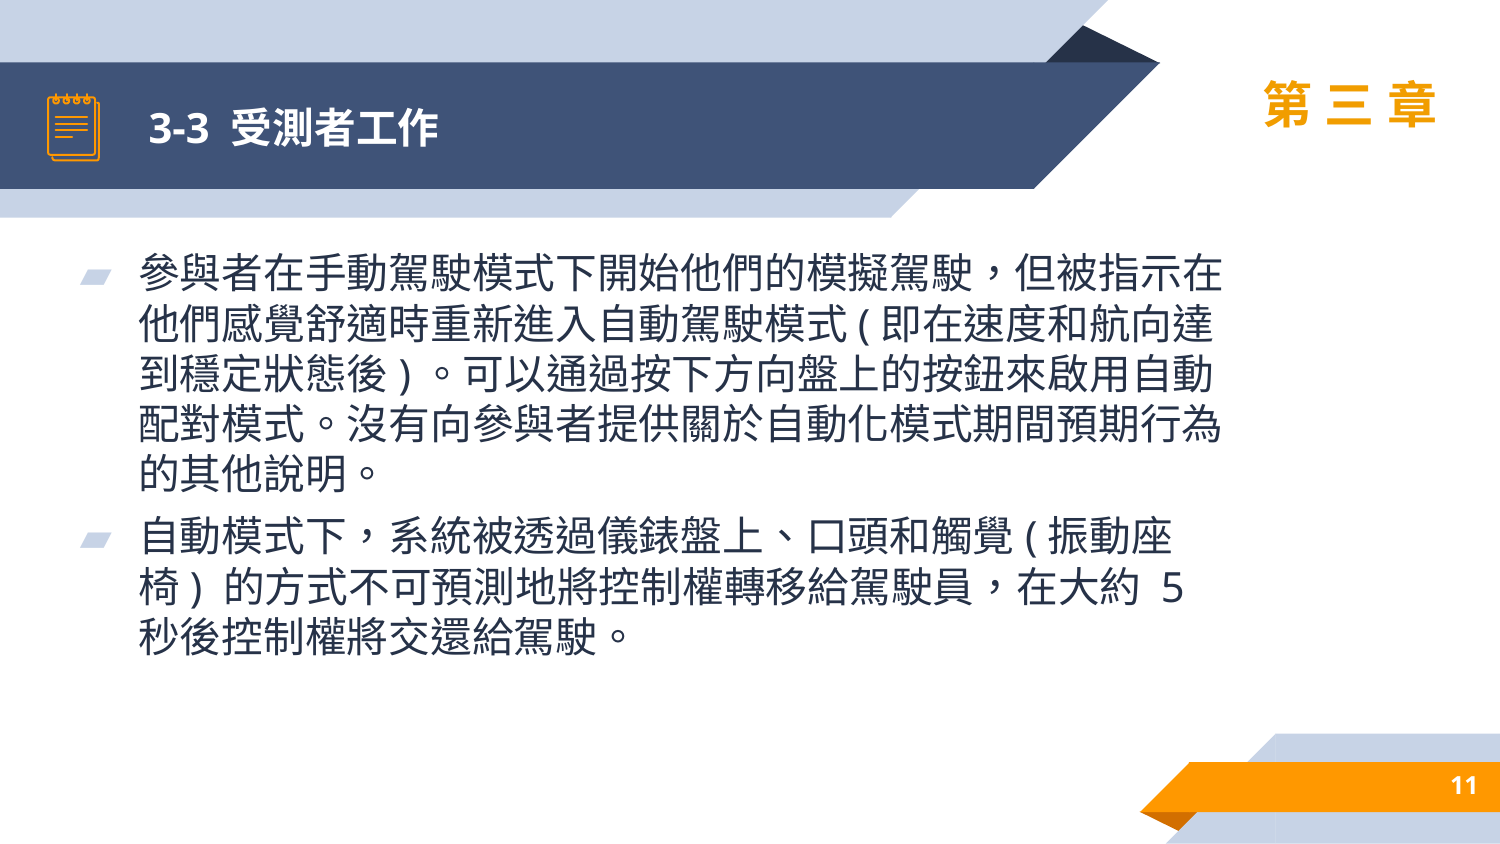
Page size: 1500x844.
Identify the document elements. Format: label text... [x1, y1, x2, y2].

text_box 參與者在手動駕駛模式下開始他們的模擬駕駛，但被指示在他們感覺舒適時重新進入自動駕駛模式(即在速度和航向達到穩定狀態後)。可以通過按下方向盤上的按鈕來啟用自動配對模式。沒有向參與者提供關於自動化模式期間預期行為的其他說明。 自動模式下，系統被透過儀錶盤上、口頭和觸覺(振動座椅) 的方式不可預測地將控制權轉移給駕駛員，在大約 5 秒後控制權將交還給駕駛。 [48, 232, 1250, 757]
text_box 第三章 [836, 65, 1452, 141]
title 3-3 受測者工作 [133, 64, 997, 190]
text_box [47, 93, 100, 161]
slide_number 11 [1249, 760, 1494, 813]
